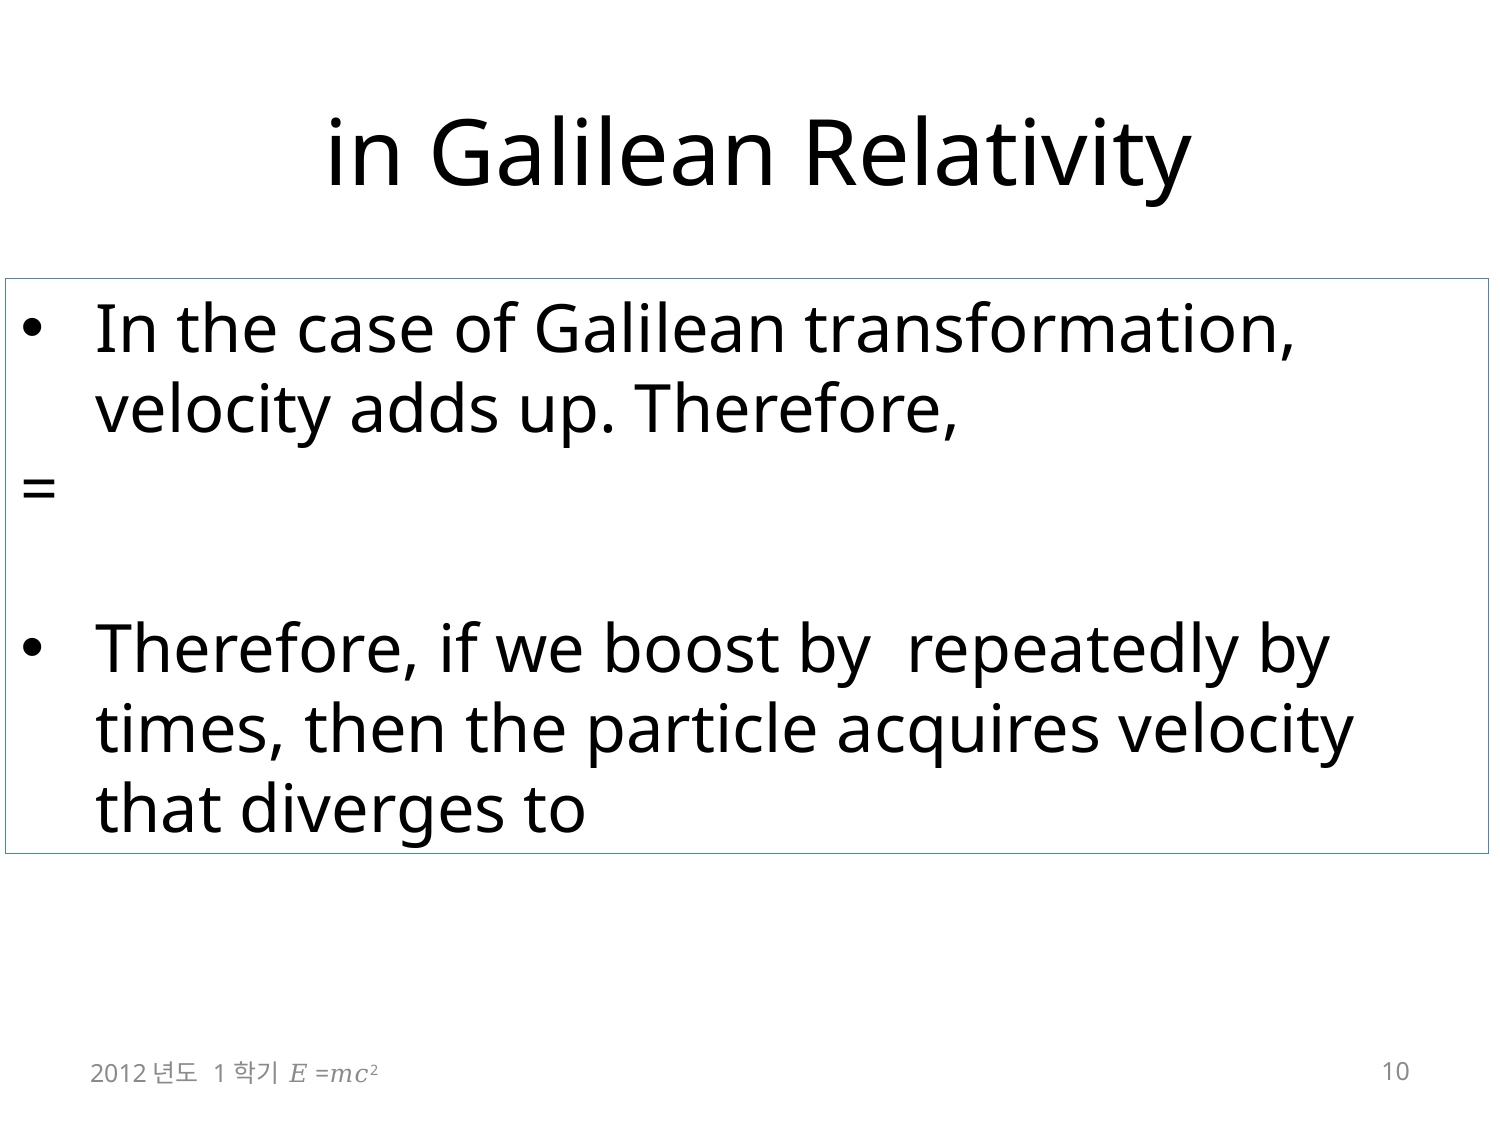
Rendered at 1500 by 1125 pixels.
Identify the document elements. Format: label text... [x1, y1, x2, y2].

slide_number 2012년도 1학기 𝐸=𝑚𝑐2 [75, 1042, 425, 1103]
slide_number 10 [1074, 1042, 1425, 1103]
